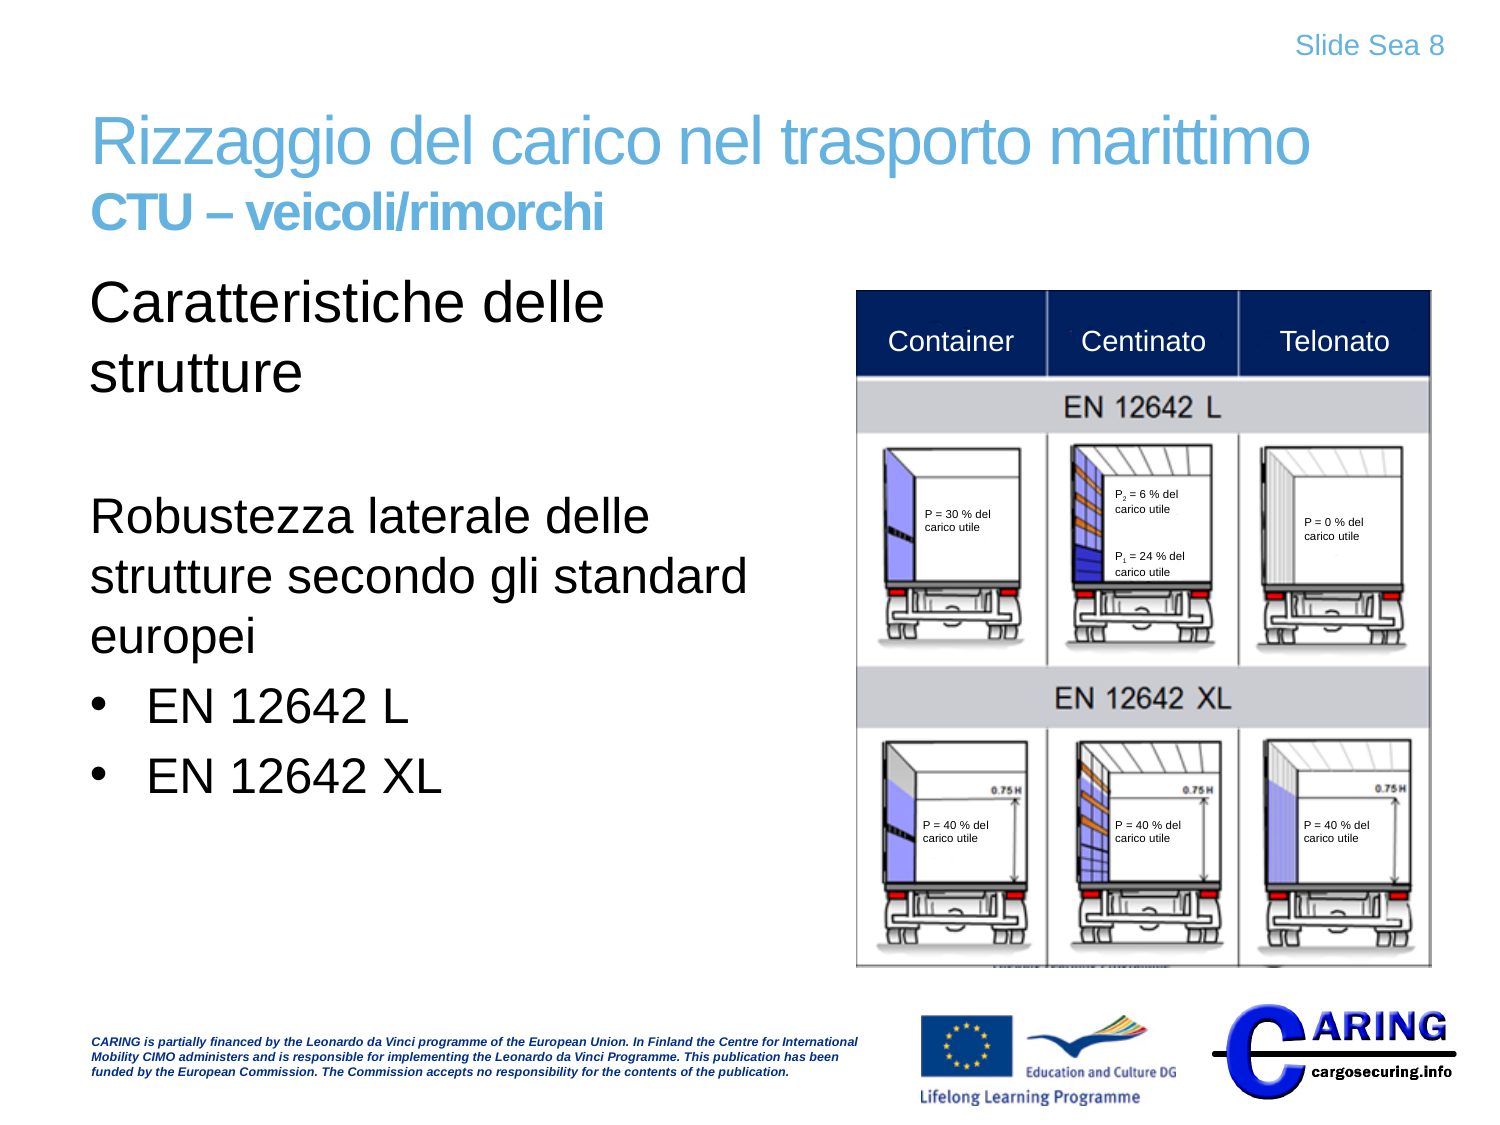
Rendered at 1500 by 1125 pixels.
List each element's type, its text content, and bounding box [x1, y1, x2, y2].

text_box Slide Sea 8 [1257, 19, 1483, 104]
text_box Caratteristiche delle strutture Robustezza laterale delle strutture secondo gli standard europei EN 12642 L EN 12642 XL [74, 256, 774, 999]
picture [921, 1015, 1176, 1106]
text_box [856, 290, 1432, 968]
title Rizzaggio del carico nel trasporto marittimo CTU – veicoli/rimorchi [75, 87, 1425, 250]
picture [1210, 990, 1459, 1114]
